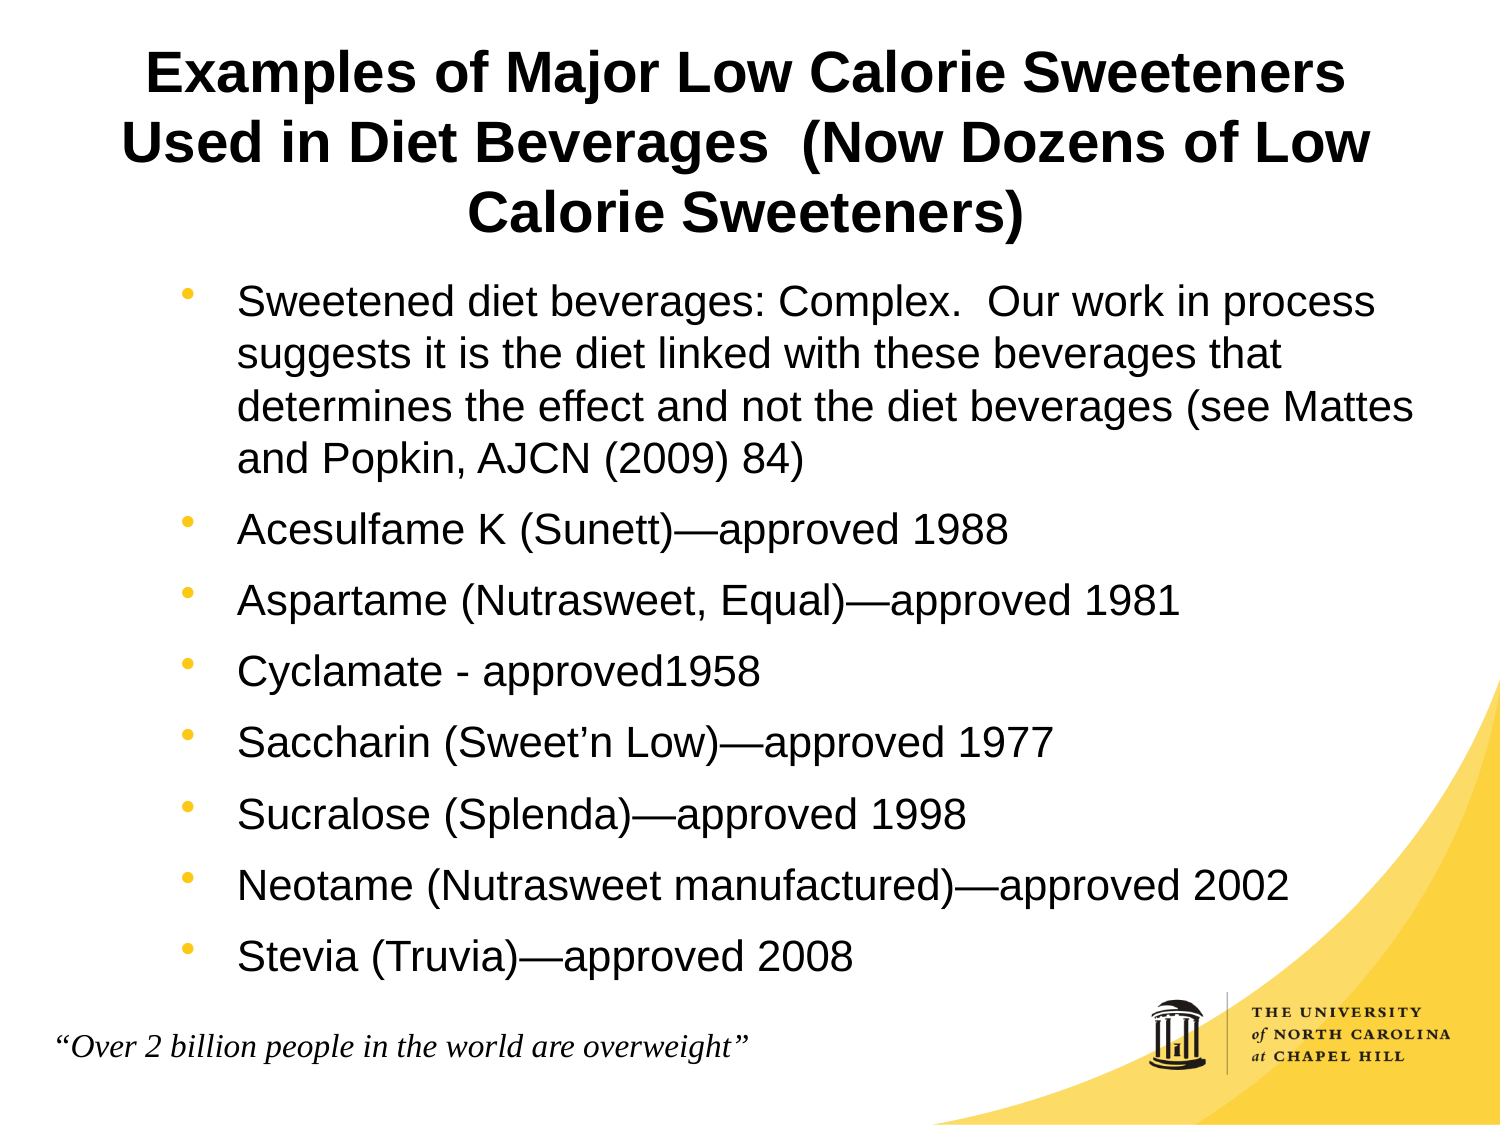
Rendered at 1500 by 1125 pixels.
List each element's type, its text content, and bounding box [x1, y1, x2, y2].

picture [931, 855, 1500, 1125]
list Sweetened diet beverages: Complex. Our work in process suggests it is the diet linked with these beverages that determines the effect and not the diet beverages (see Mattes and Popkin, AJCN (2009) 84) Acesulfame K (Sunett)—approved 1988 Aspartame (Nutrasweet, Equal)—approved 1981 Cyclamate - approved1958 Saccharin (Sweet’n Low)—approved 1977 Sucralose (Splenda)—approved 1998 Neotame (Nutrasweet manufactured)—approved 2002 Stevia (Truvia)—approved 2008 [165, 265, 1500, 855]
title Examples of Major Low Calorie Sweeteners Used in Diet Beverages (Now Dozens of Low Calorie Sweeteners) [74, 44, 1419, 233]
